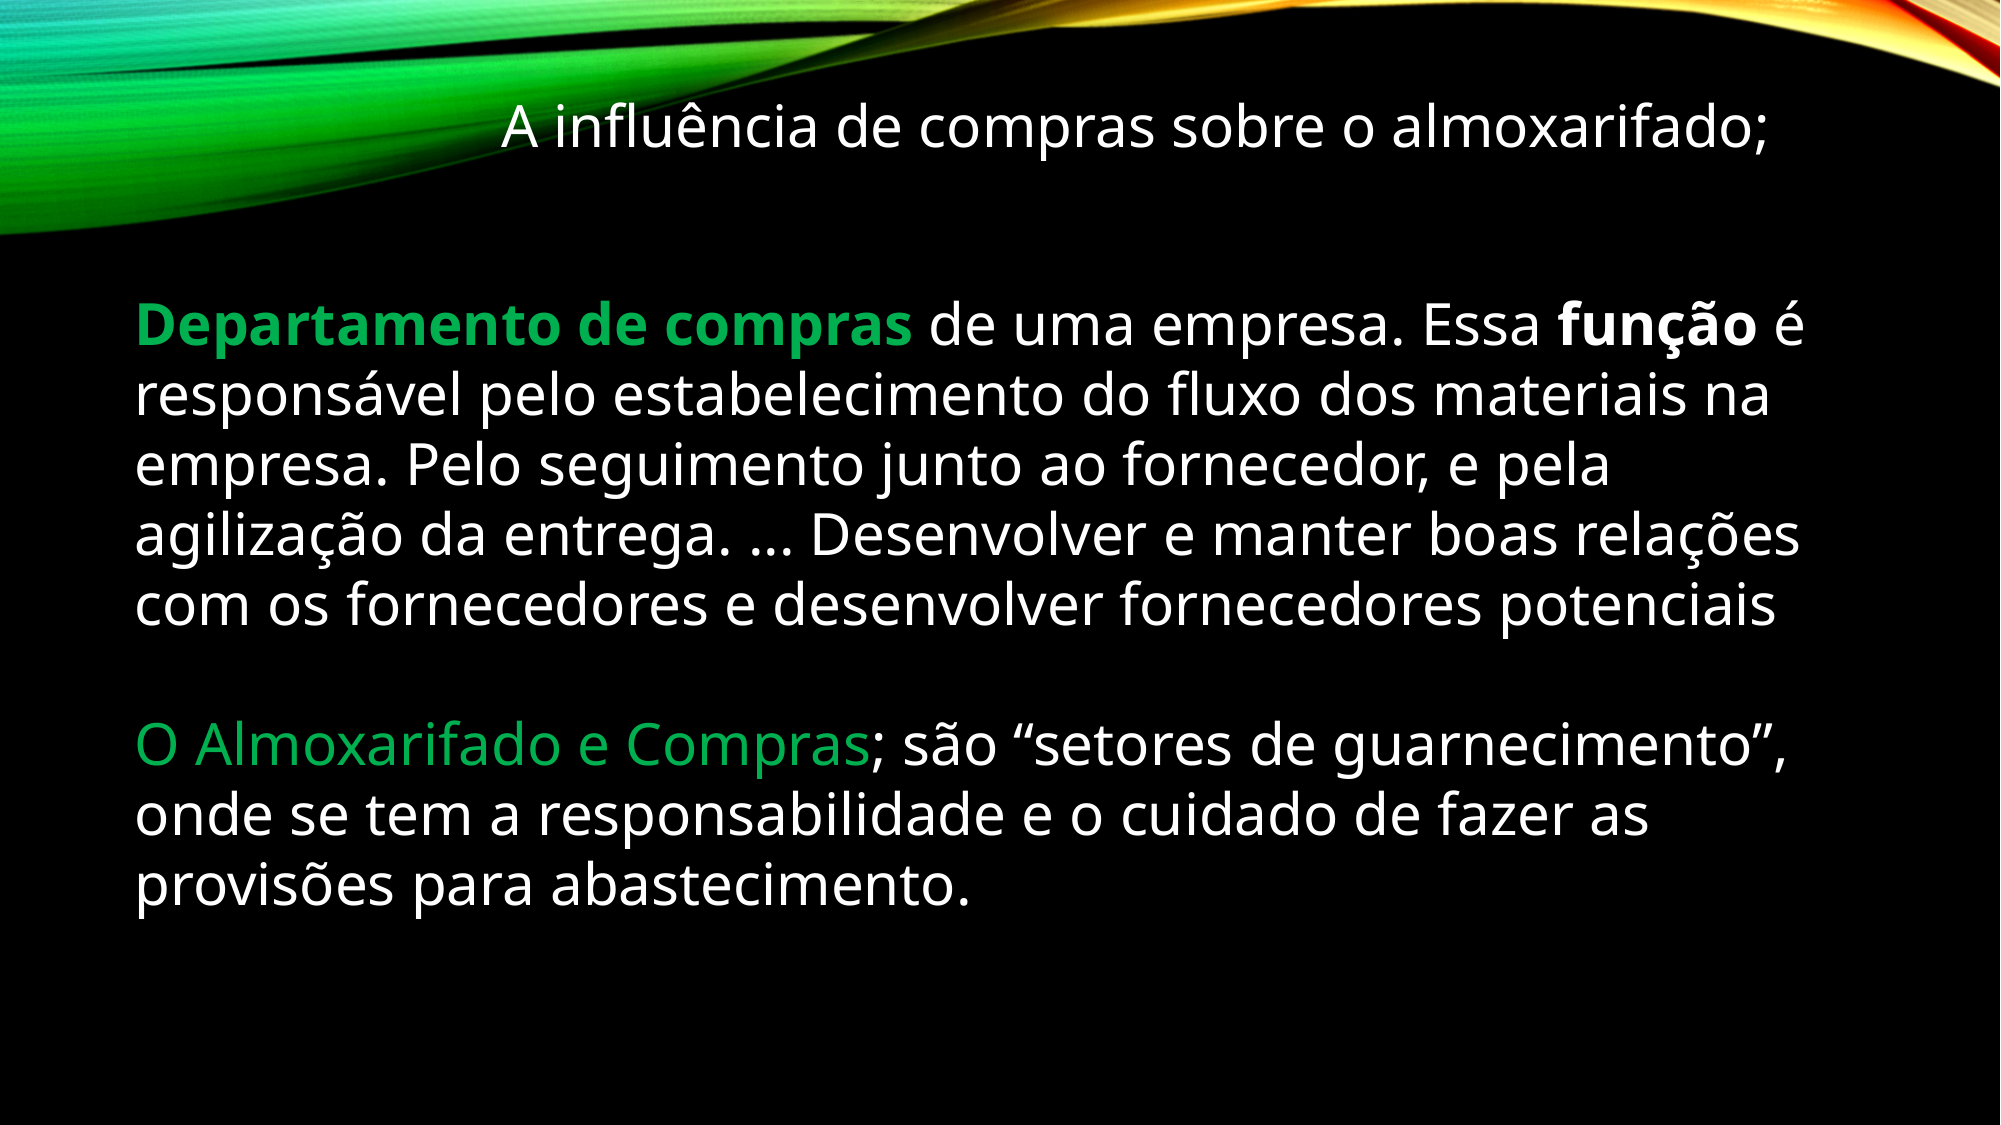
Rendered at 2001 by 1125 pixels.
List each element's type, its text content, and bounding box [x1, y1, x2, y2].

picture [0, 0, 2000, 237]
text_box A influência de compras sobre o almoxarifado; [486, 82, 1785, 167]
text_box Departamento de compras de uma empresa. Essa função é responsável pelo estabelecimento do fluxo dos materiais na empresa. Pelo seguimento junto ao fornecedor, e pela agilização da entrega. ... Desenvolver e manter boas relações com os fornecedores e desenvolver fornecedores potenciais O Almoxarifado e Compras; são “setores de guarnecimento”, onde se tem a responsabilidade e o cuidado de fazer as provisões para abastecimento. [120, 280, 1833, 925]
